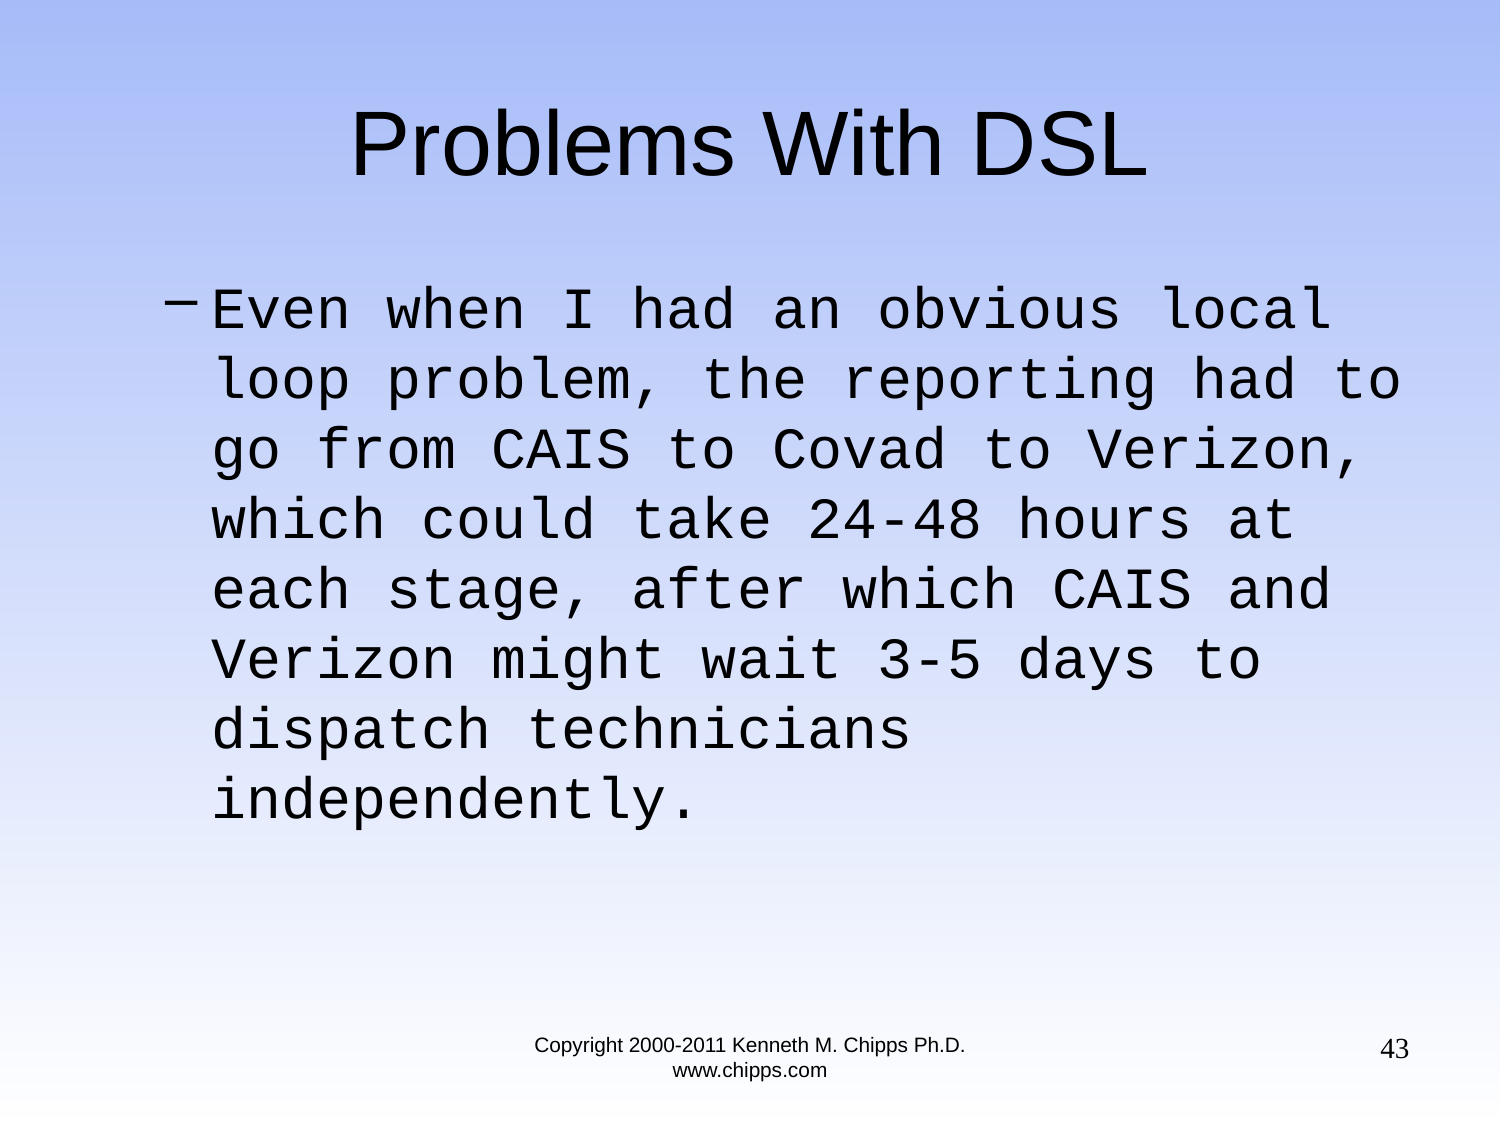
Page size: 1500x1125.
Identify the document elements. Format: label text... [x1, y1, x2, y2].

slide_number 43 [1074, 1021, 1426, 1101]
title Problems With DSL [74, 44, 1426, 233]
footer Copyright 2000-2011 Kenneth M. Chipps Ph.D. www.chipps.com [449, 1024, 1051, 1103]
list Even when I had an obvious local loop problem, the reporting had to go from CAIS to Covad to Verizon, which could take 24-48 hours at each stage, after which CAIS and Verizon might wait 3-5 days to dispatch technicians independently. [74, 262, 1426, 1006]
